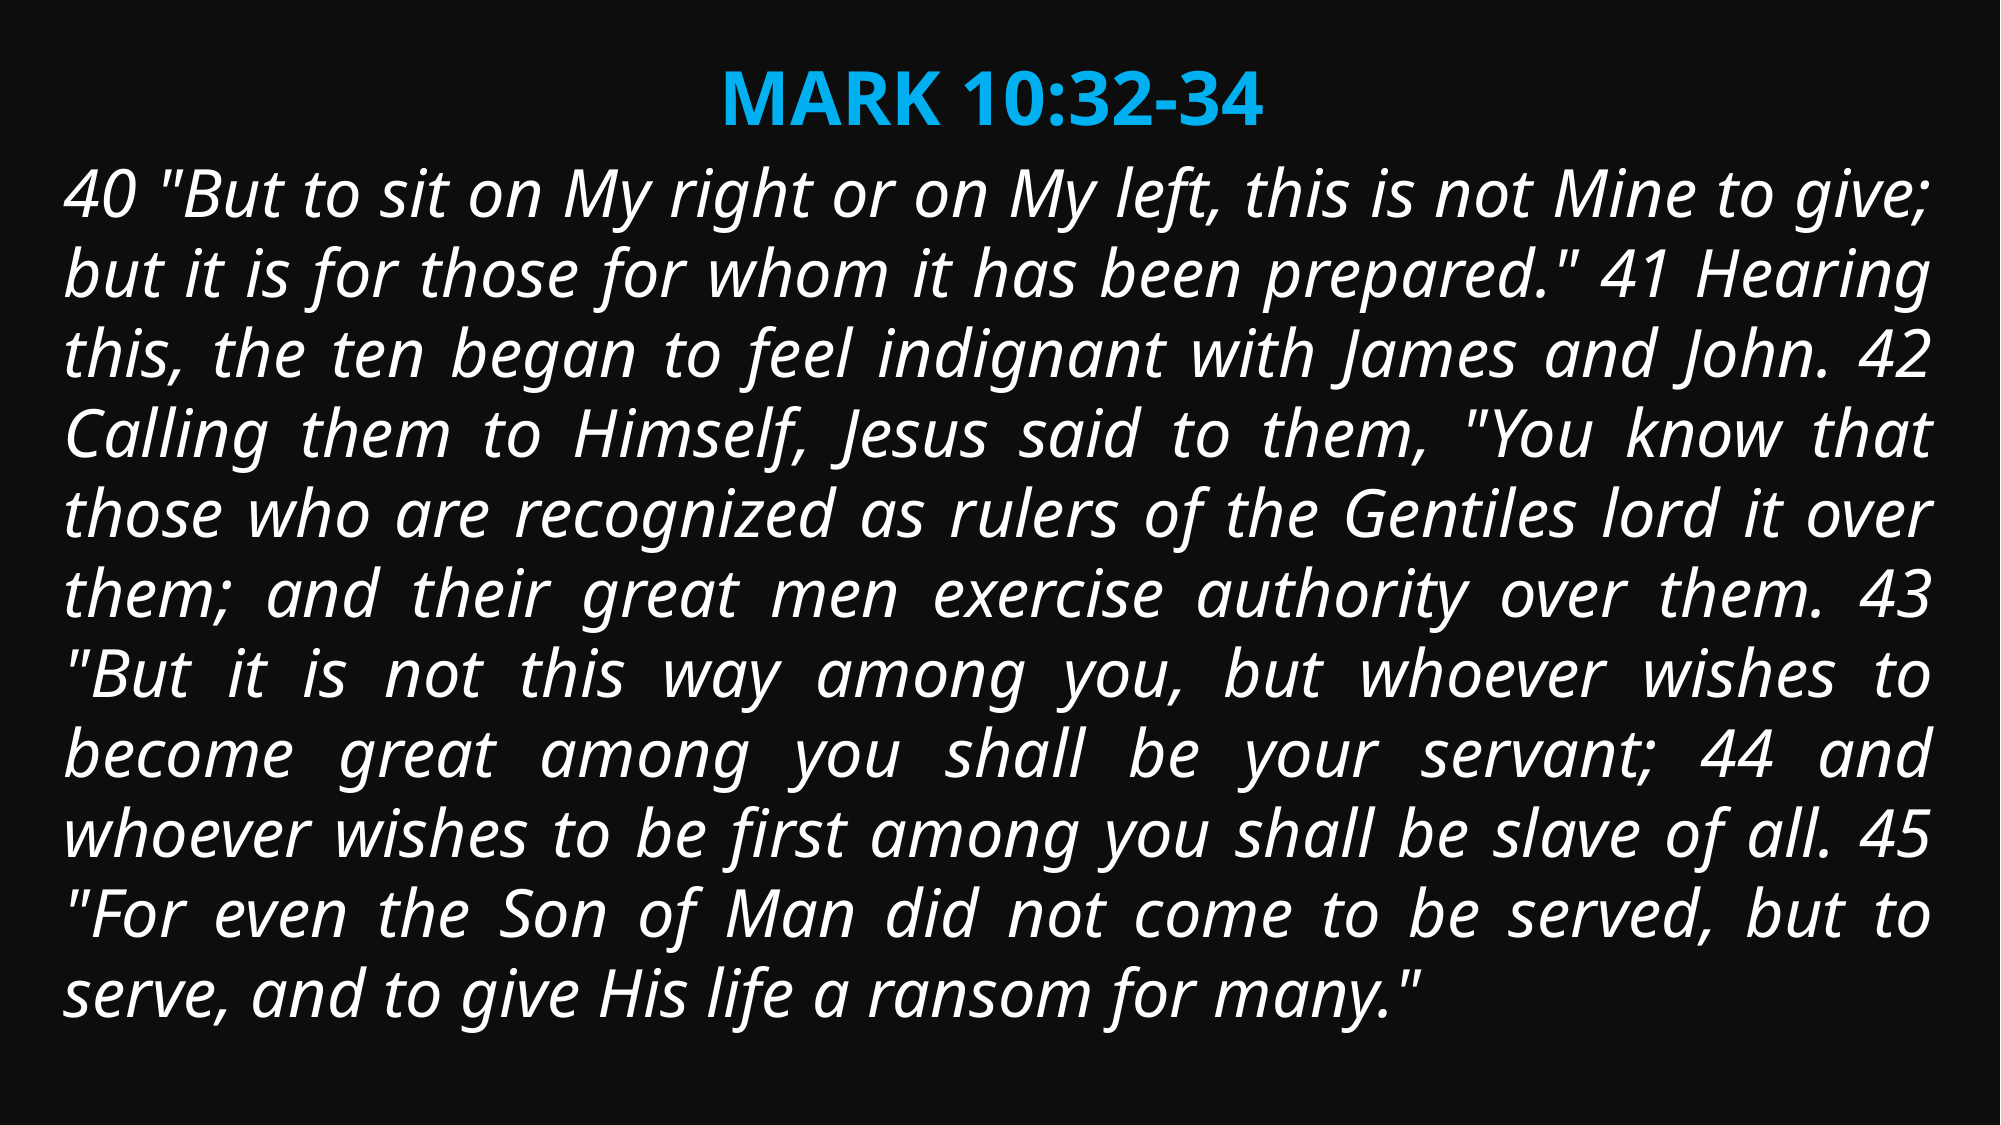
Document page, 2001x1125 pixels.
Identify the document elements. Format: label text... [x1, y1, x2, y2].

text_box 40 "But to sit on My right or on My left, this is not Mine to give; but it is for those for whom it has been prepared." 41 Hearing this, the ten began to feel indignant with James and John. 42 Calling them to Himself, Jesus said to them, "You know that those who are recognized as rulers of the Gentiles lord it over them; and their great men exercise authority over them. 43 "But it is not this way among you, but whoever wishes to become great among you shall be your servant; 44 and whoever wishes to be first among you shall be slave of all. 45 "For even the Son of Man did not come to be served, but to serve, and to give His life a ransom for many." [49, 143, 1951, 1039]
subtitle Mark 10:32-34 [34, 42, 1951, 184]
